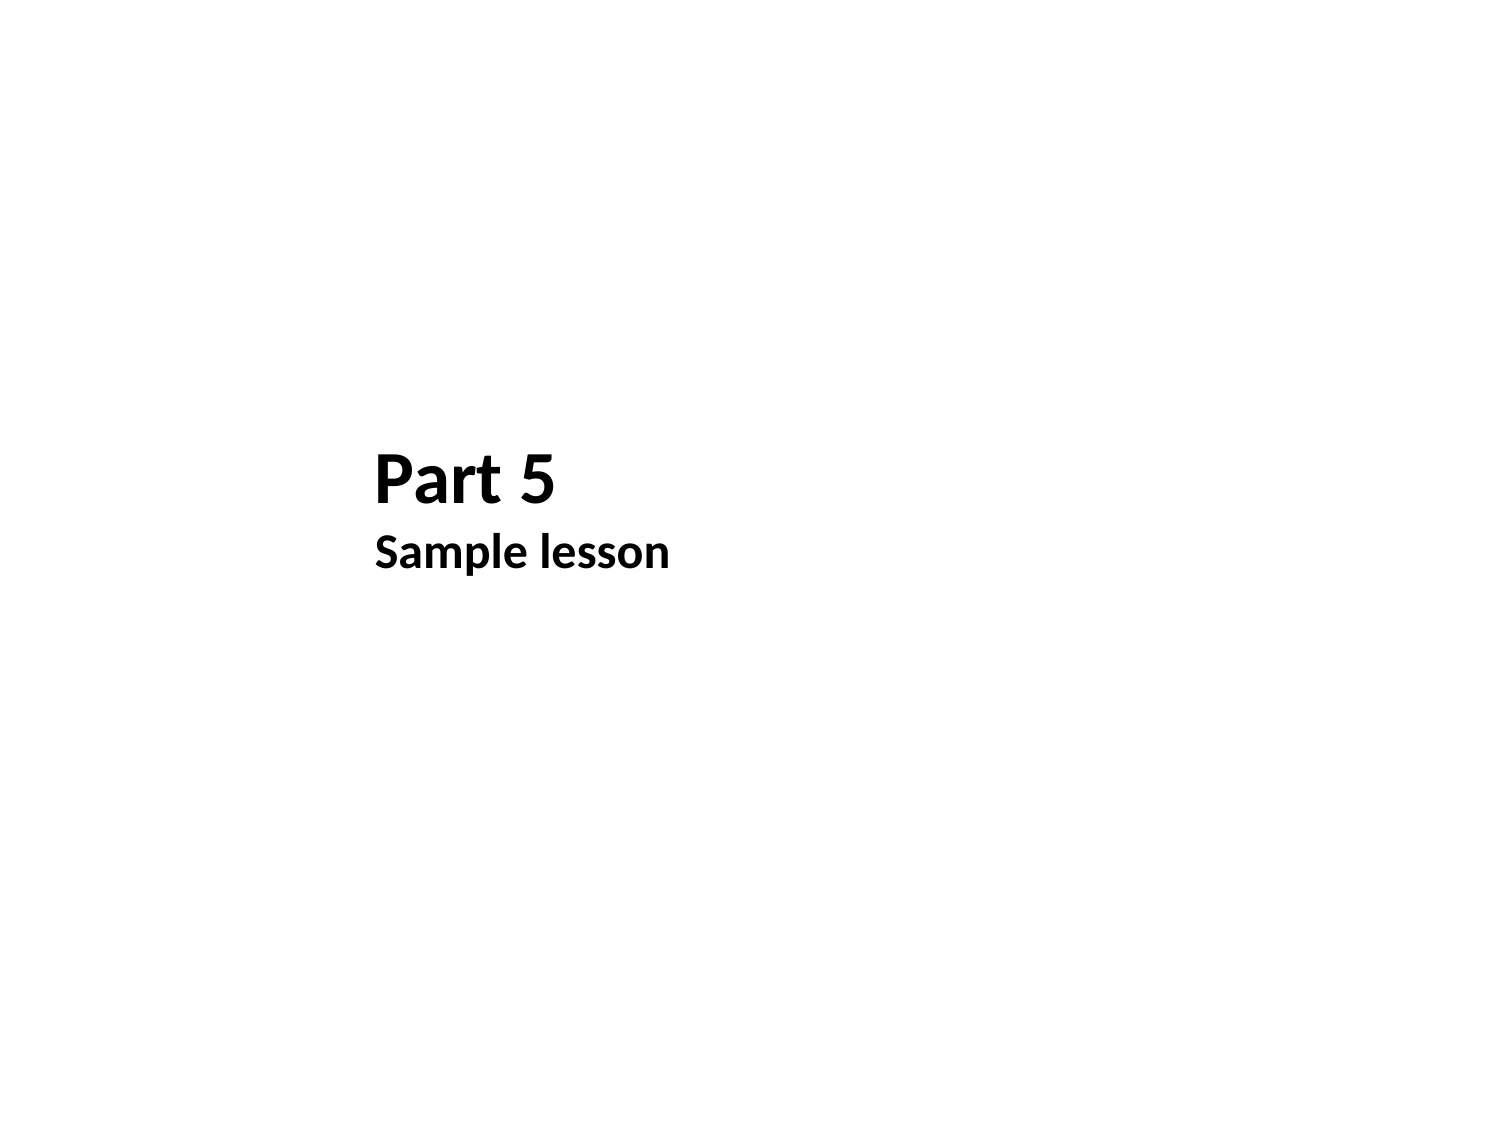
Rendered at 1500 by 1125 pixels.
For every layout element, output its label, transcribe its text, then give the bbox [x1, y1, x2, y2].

text_box Part 5 Sample lesson [360, 420, 1063, 586]
